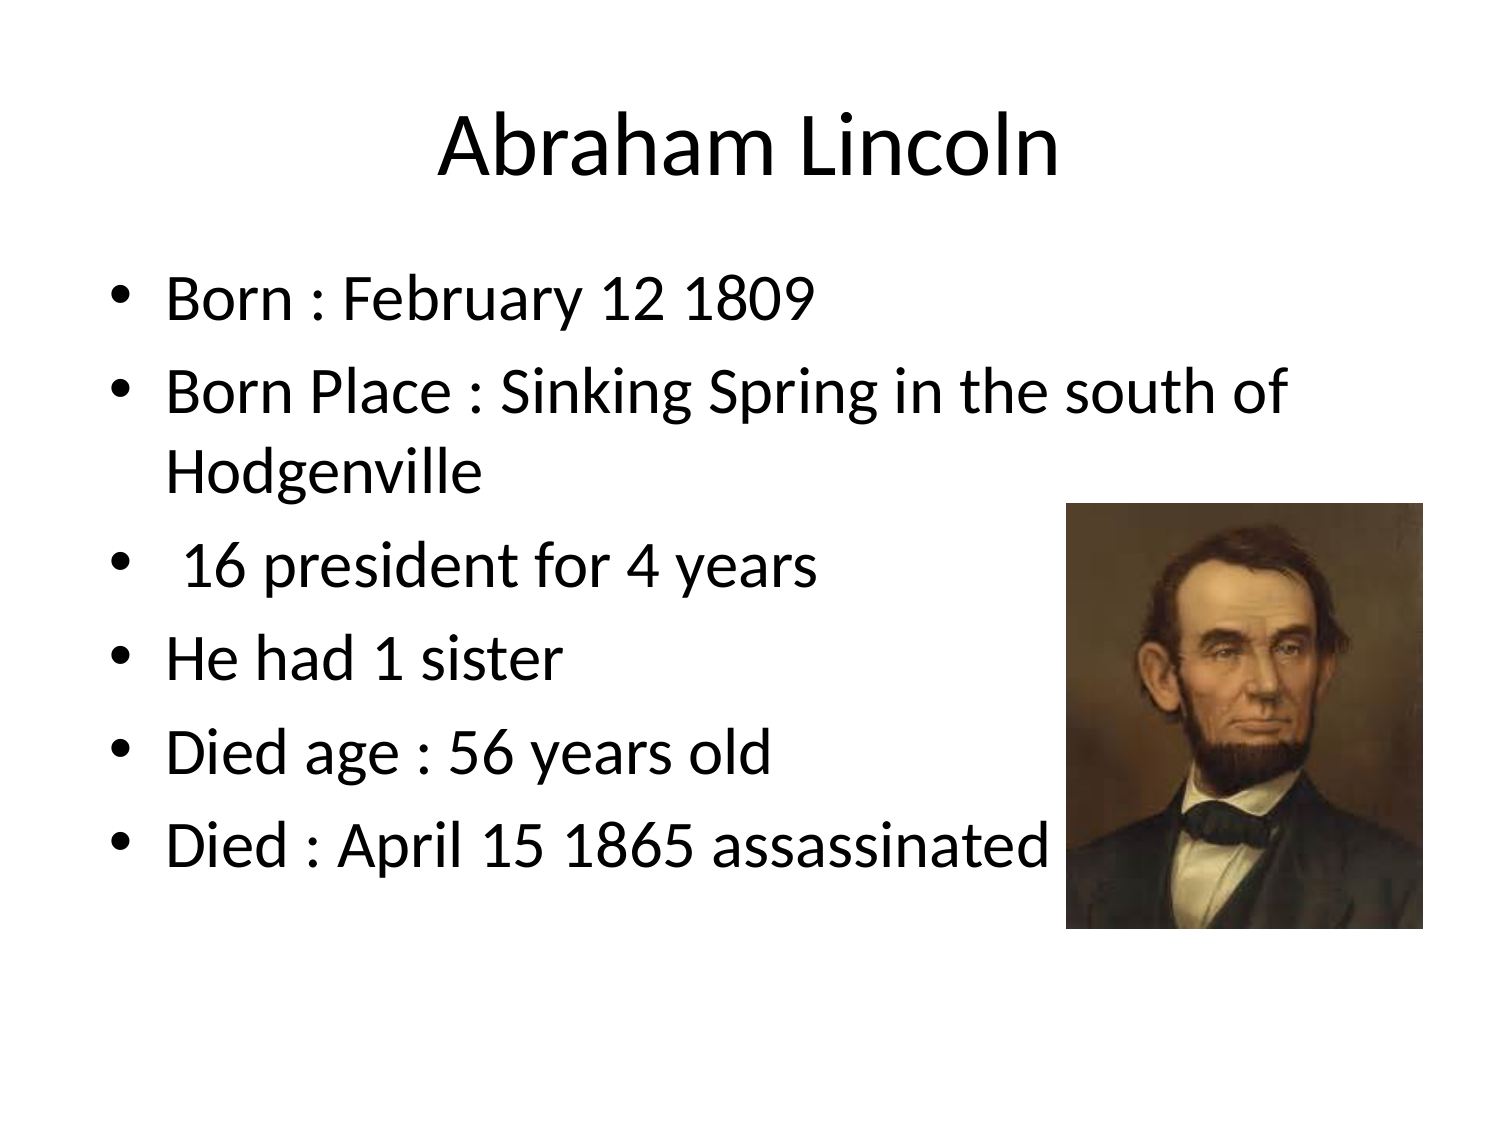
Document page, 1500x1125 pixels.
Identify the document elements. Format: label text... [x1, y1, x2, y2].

picture [1066, 503, 1423, 930]
list Born : February 12 1809 Born Place : Sinking Spring in the south of Hodgenville 16 president for 4 years He had 1 sister Died age : 56 years old Died : April 15 1865 assassinated [93, 246, 1444, 989]
title Abraham Lincoln [75, 45, 1425, 233]
